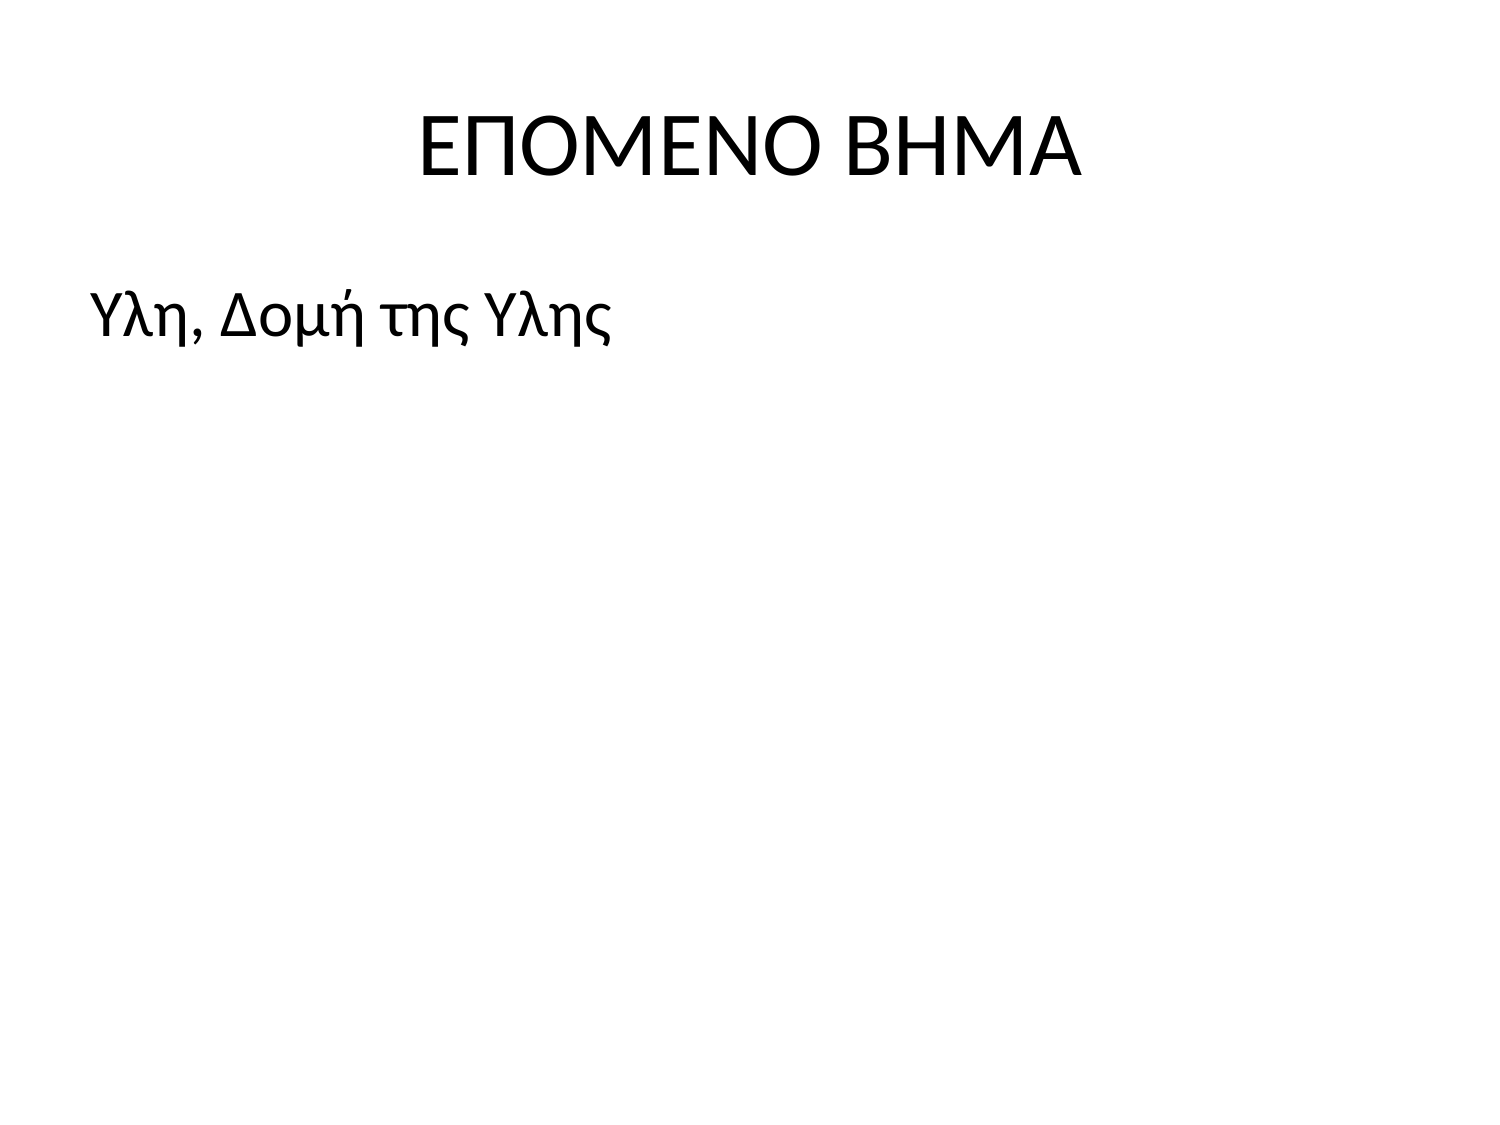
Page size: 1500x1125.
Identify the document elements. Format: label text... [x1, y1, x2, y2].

list Υλη, Δομή της Υλης [75, 262, 1425, 1005]
title ΕΠΟΜΕΝΟ ΒΗΜΑ [75, 45, 1425, 233]
